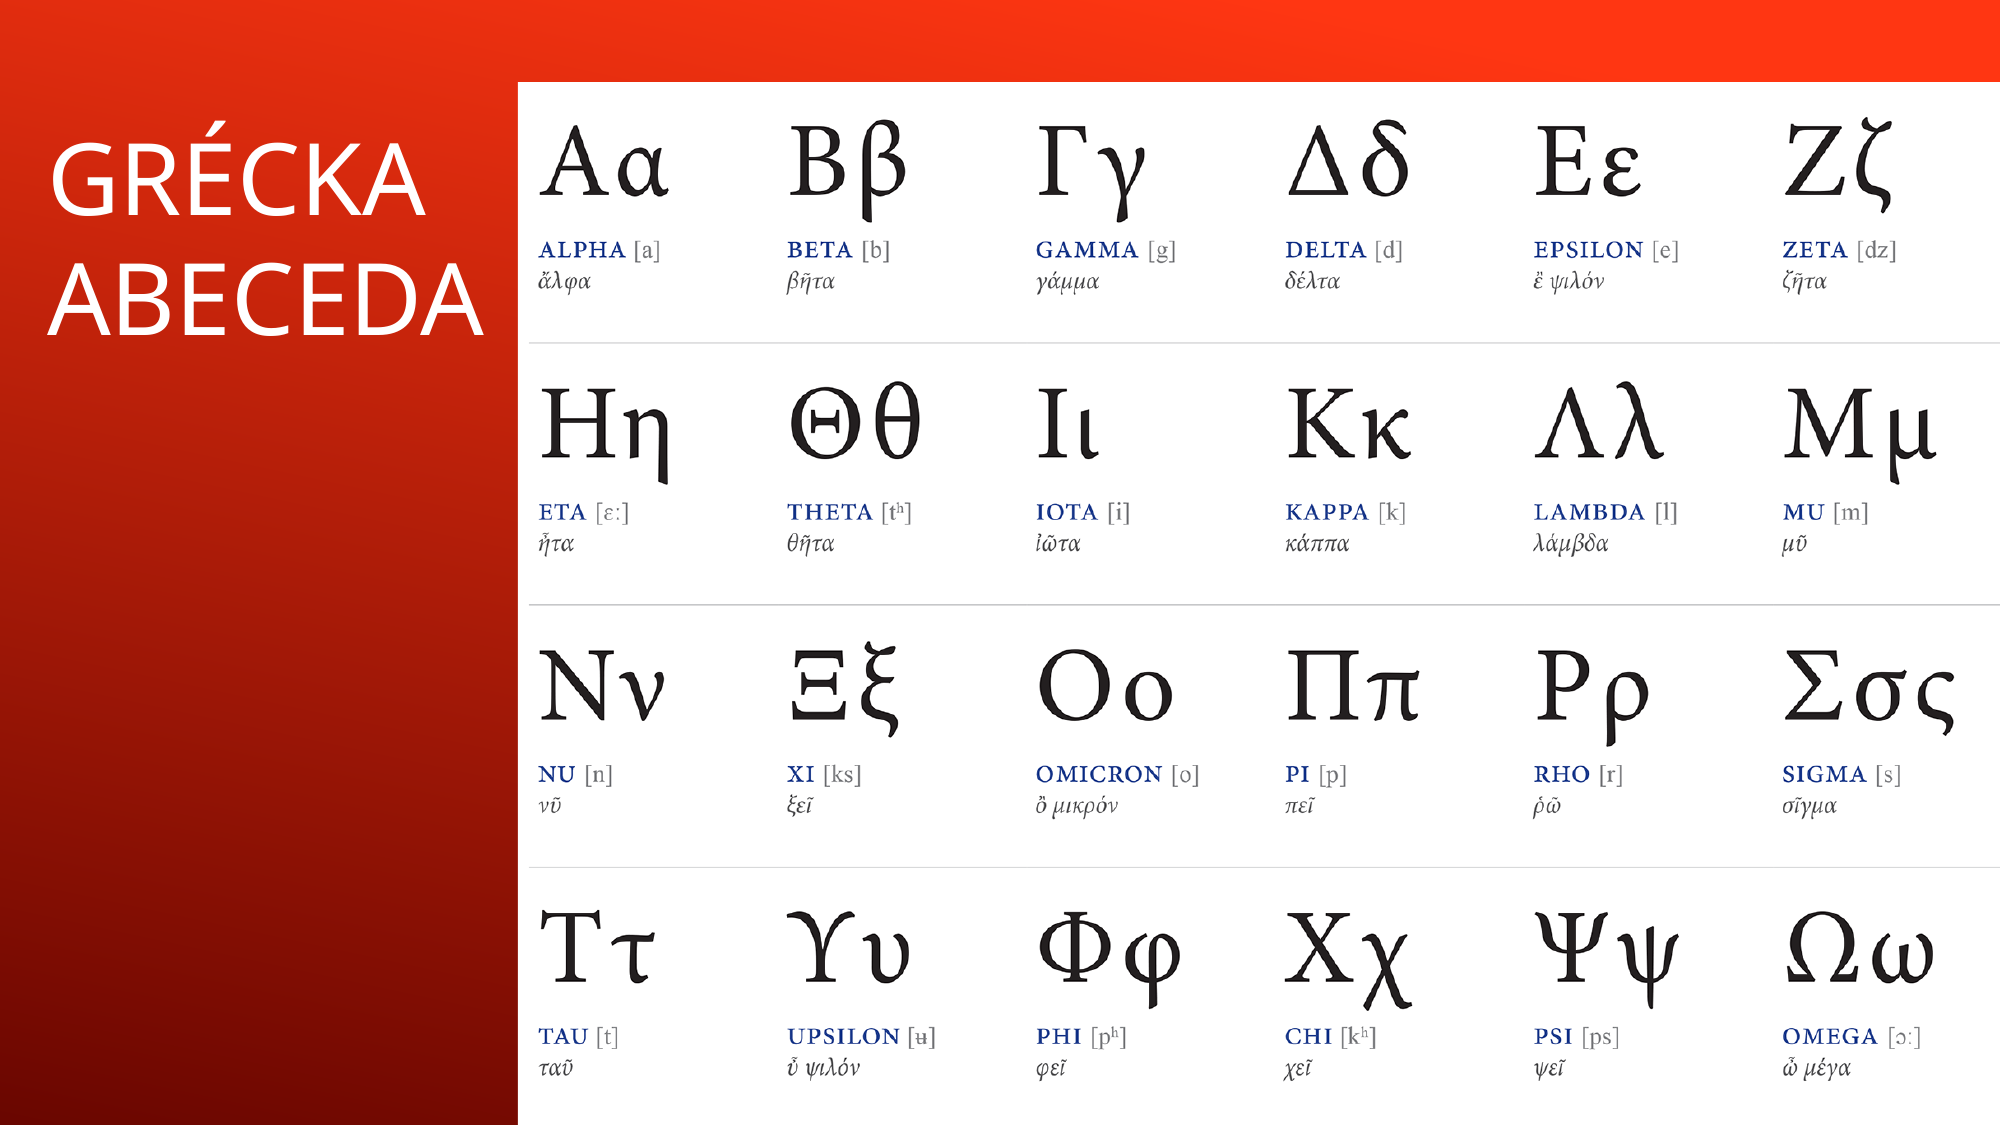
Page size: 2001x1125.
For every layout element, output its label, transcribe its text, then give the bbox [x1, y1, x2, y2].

title Grécka abeceda [32, 82, 517, 363]
picture [517, 82, 2000, 1125]
